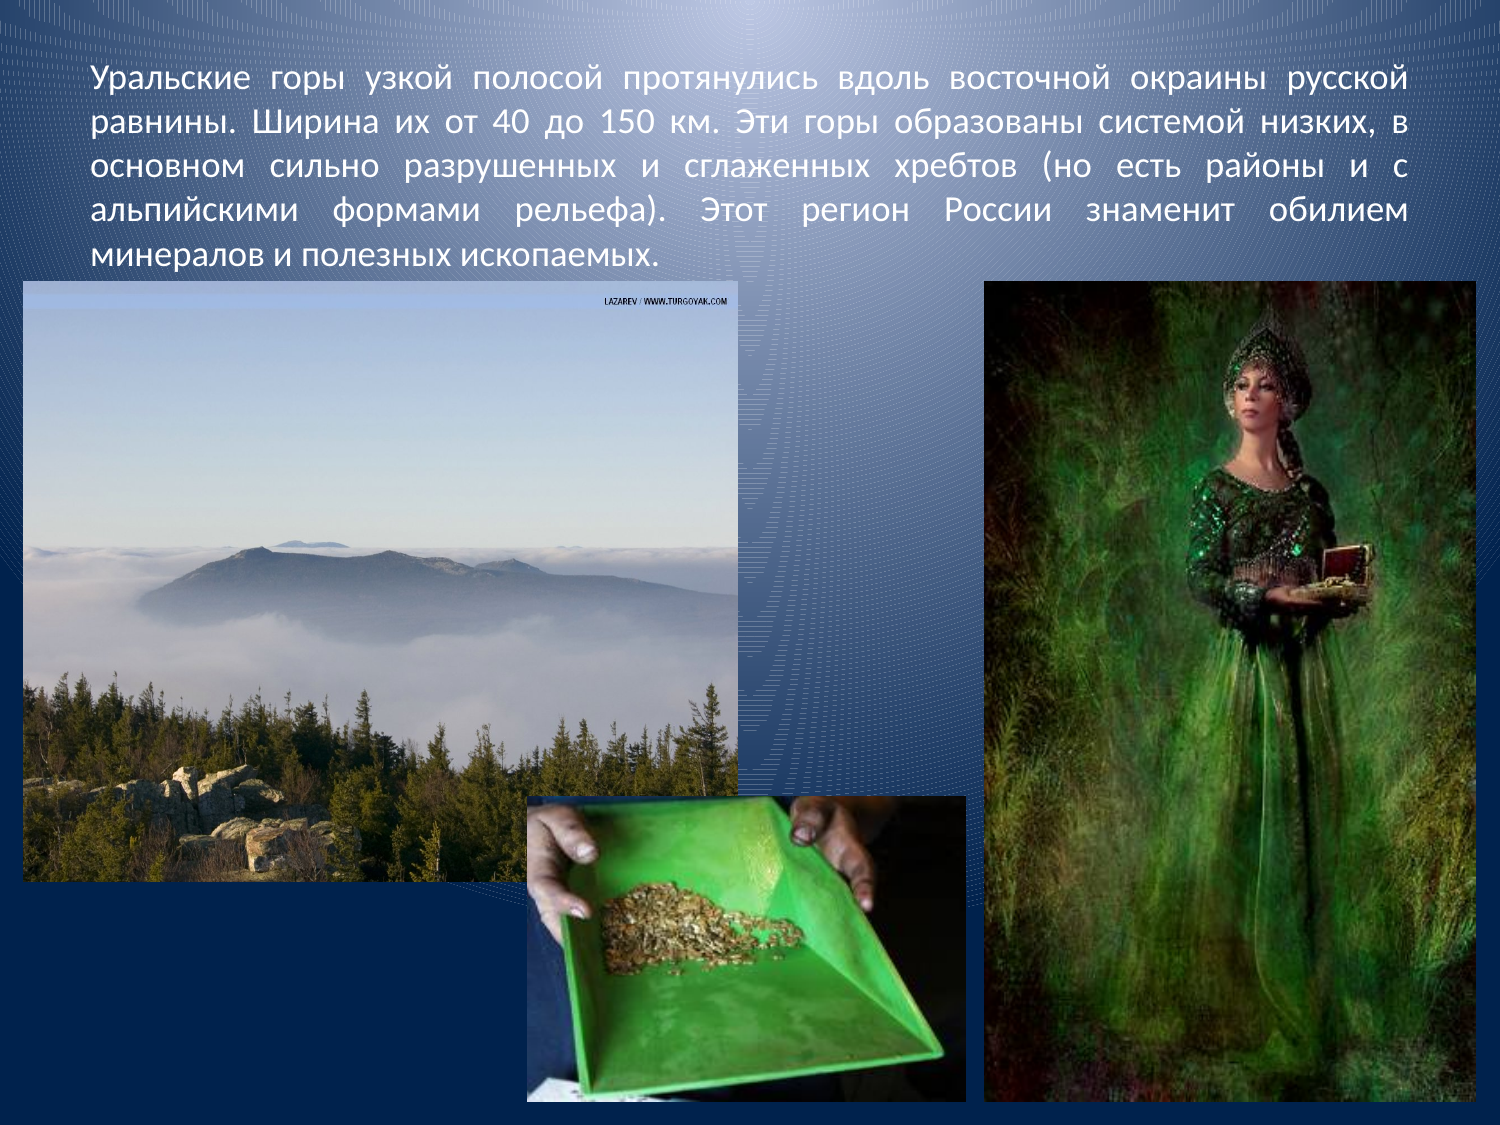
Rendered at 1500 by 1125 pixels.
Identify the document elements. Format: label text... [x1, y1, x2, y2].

title Уральские горы узкой полосой протянулись вдоль восточной окраины русской равнины. Ширина их от 40 до 150 км. Эти горы образованы системой низких, в основном сильно разрушенных и сглаженных хребтов (но есть районы и с альпийскими формами рельефа). Этот регион России знаменит обилием минералов и полезных ископаемых. [75, 45, 1425, 282]
picture [984, 280, 1476, 1102]
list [527, 796, 966, 1102]
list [23, 280, 738, 883]
